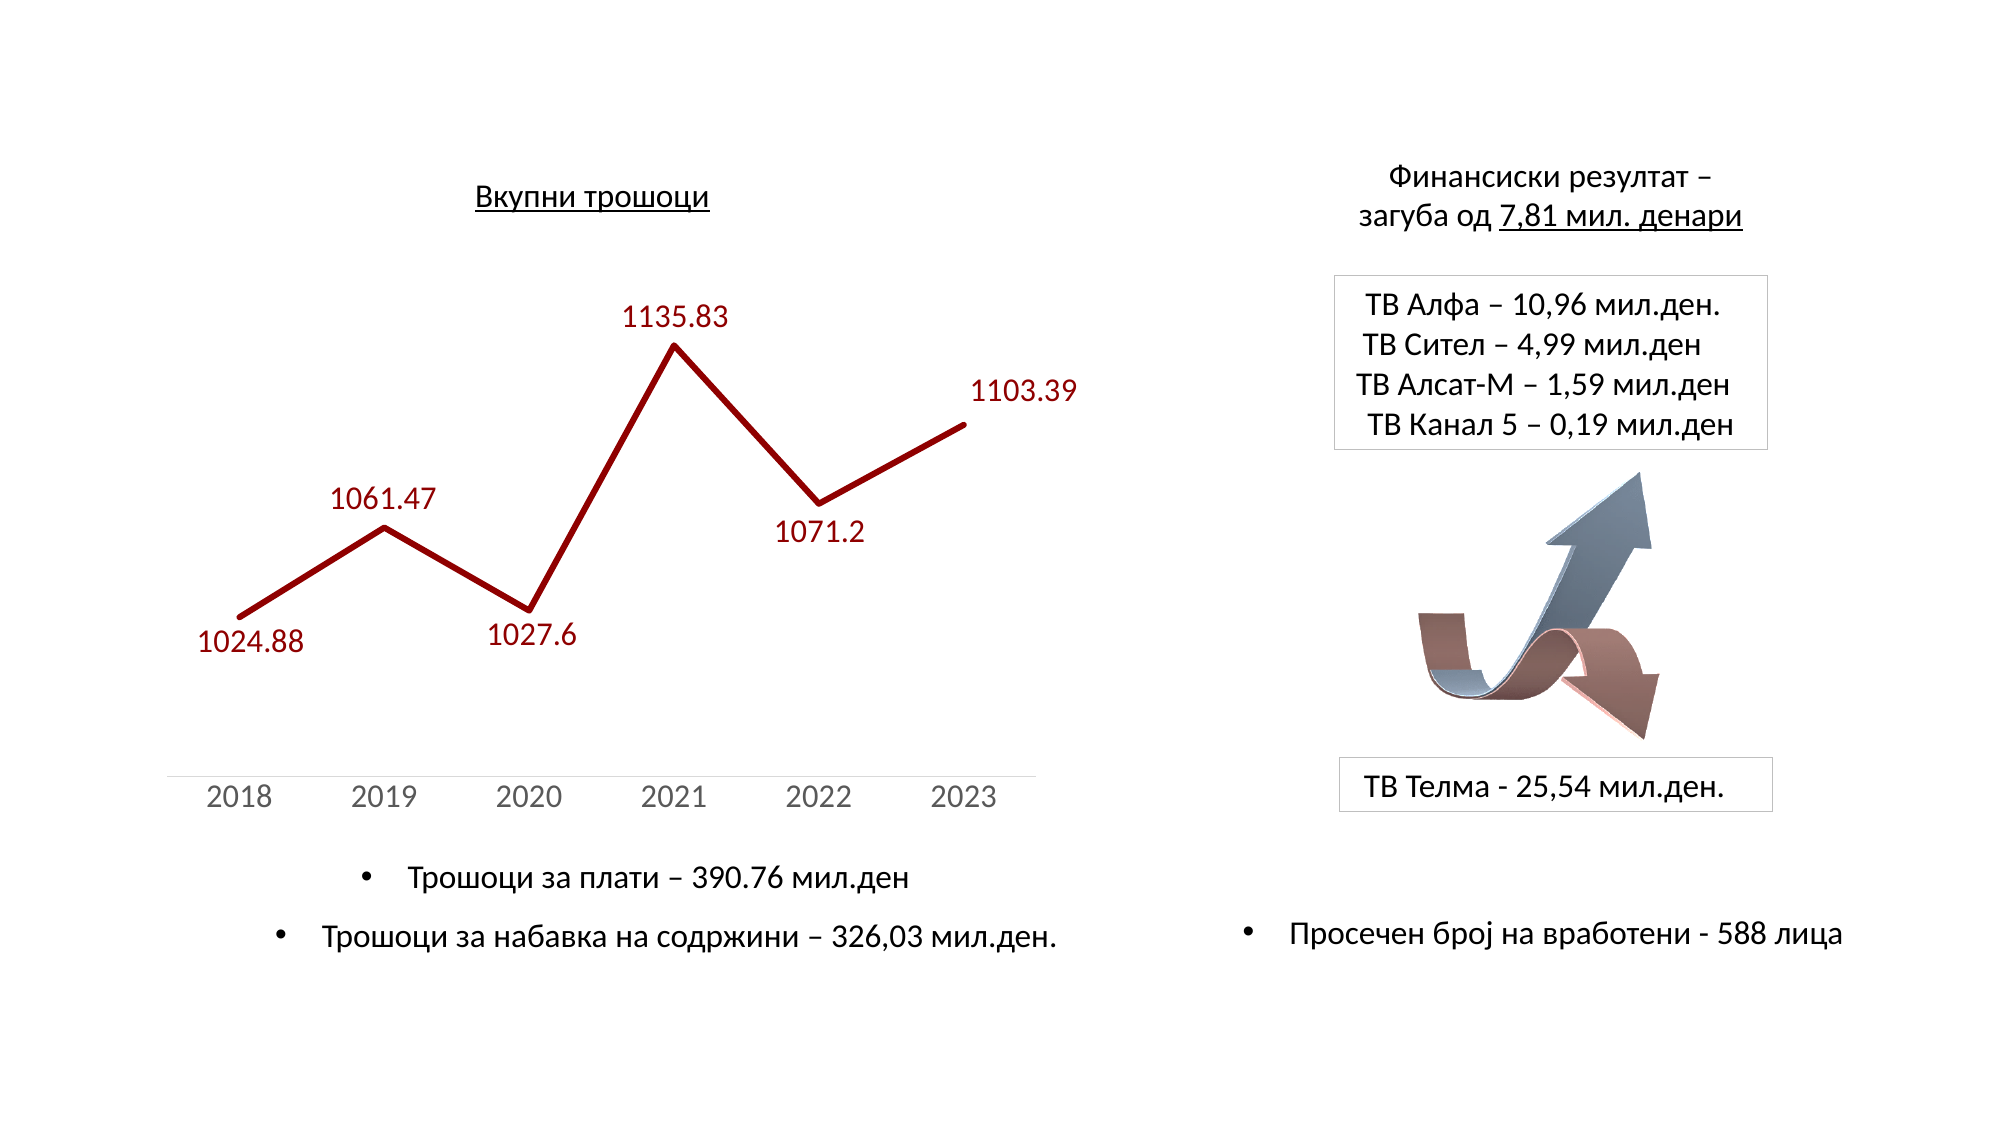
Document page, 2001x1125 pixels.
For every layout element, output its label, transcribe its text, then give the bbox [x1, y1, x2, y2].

text_box ТВ Телма - 25,54 мил.ден. [1339, 757, 1773, 812]
text_box ТВ Алфа – 10,96 мил.ден. ТВ Сител – 4,99 мил.ден ТВ Алсат-М – 1,59 мил.ден ТВ Канал 5 – 0,19 мил.ден [1334, 275, 1768, 450]
text_box Трошоци за набавка на содржини – 326,03 мил.ден. [237, 906, 1096, 962]
text_box Финансиски резултат – загуба од 7,81 мил. денари [1332, 146, 1770, 241]
text_box Просечен број на вработени - 588 лица [1227, 903, 1874, 959]
chart [148, 275, 1078, 827]
picture [1337, 451, 1770, 758]
text_box Трошоци за плати – 390.76 мил.ден [335, 848, 935, 903]
text_box Вкупни трошоци [308, 166, 877, 222]
